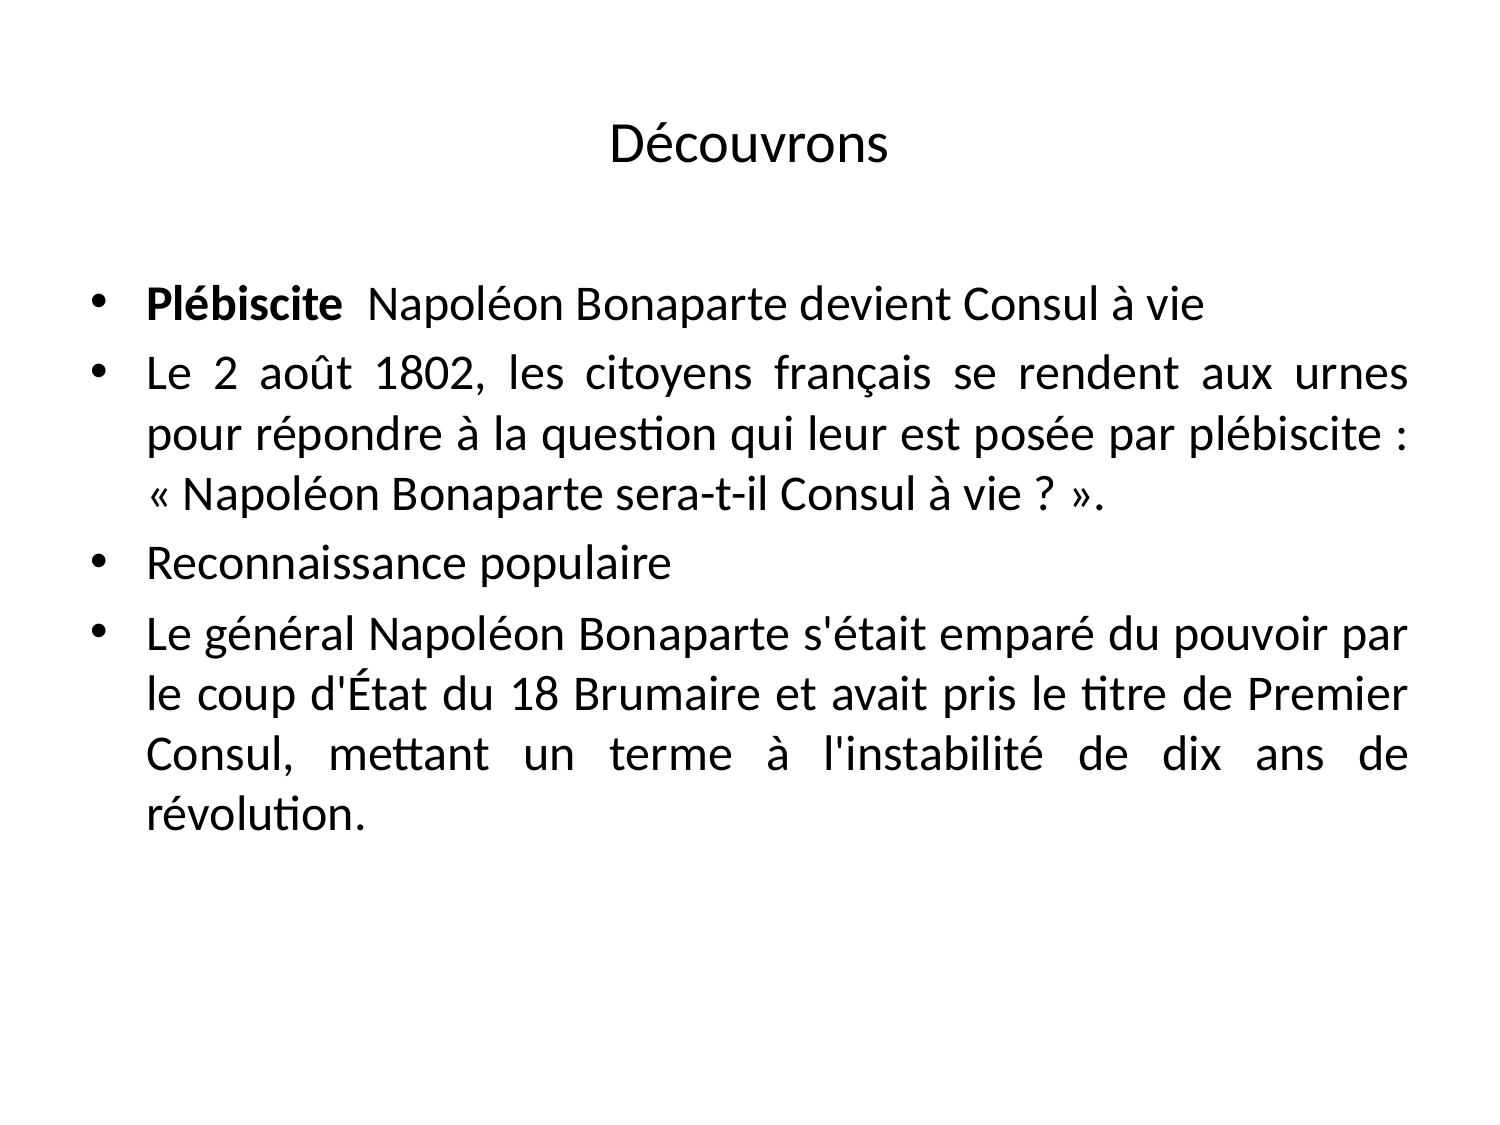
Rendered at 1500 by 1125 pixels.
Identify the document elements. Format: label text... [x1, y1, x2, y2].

title Découvrons [75, 45, 1425, 233]
list Plébiscite Napoléon Bonaparte devient Consul à vie Le 2 août 1802, les citoyens français se rendent aux urnes pour répondre à la question qui leur est posée par plébiscite : « Napoléon Bonaparte sera-t-il Consul à vie ? ». Reconnaissance populaire Le général Napoléon Bonaparte s'était emparé du pouvoir par le coup d'État du 18 Brumaire et avait pris le titre de Premier Consul, mettant un terme à l'instabilité de dix ans de révolution. [75, 262, 1425, 1005]
